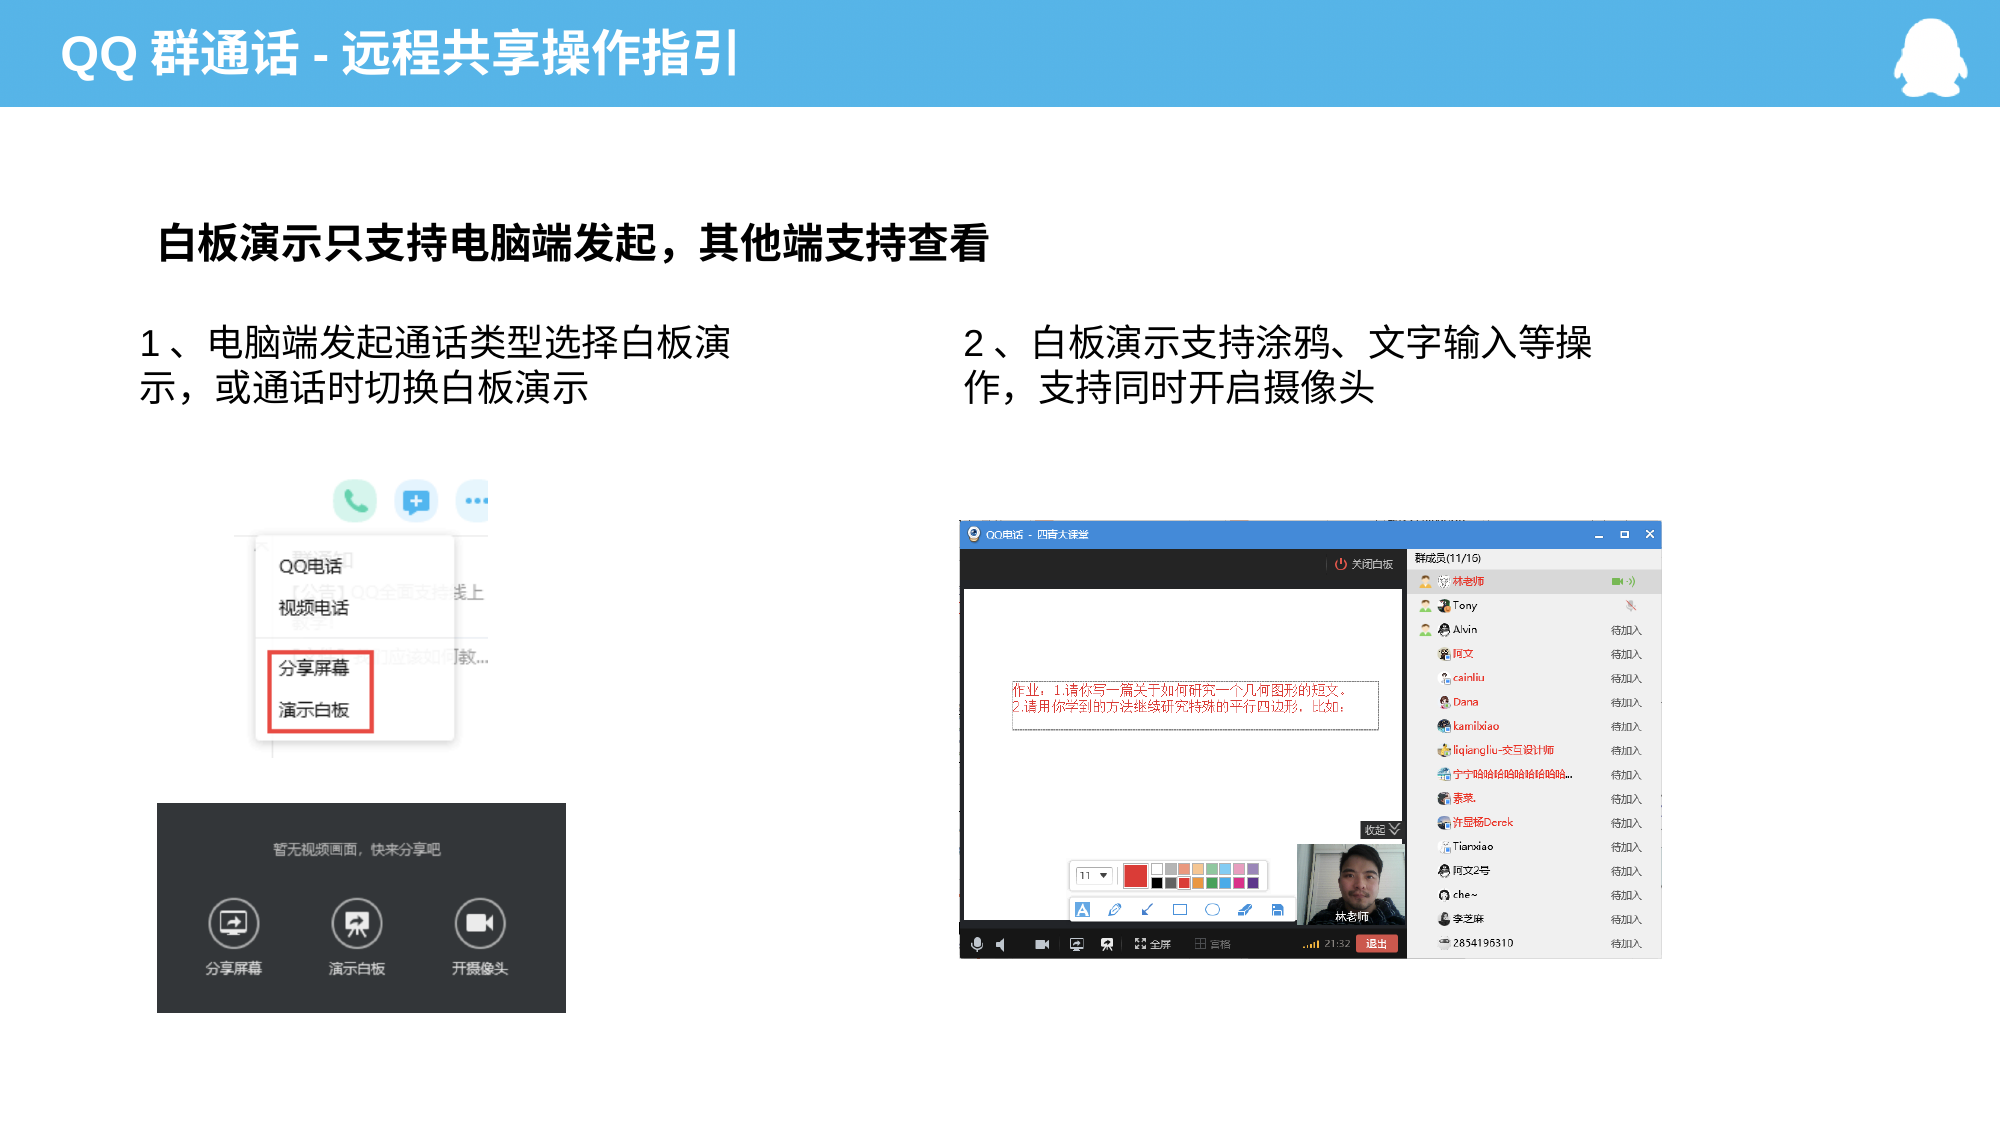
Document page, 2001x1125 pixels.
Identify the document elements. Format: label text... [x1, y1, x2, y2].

text_box 1、电脑端发起通话类型选择白板演示，或通话时切换白板演示 [124, 311, 800, 433]
text_box 2、白板演示支持涂鸦、文字输入等操作，支持同时开启摄像头 [948, 311, 1624, 382]
picture [959, 520, 1662, 959]
picture [0, 0, 2000, 107]
text_box 白板演示只支持电脑端发起，其他端支持查看 [141, 209, 1263, 293]
picture [234, 468, 488, 758]
picture [157, 803, 566, 1013]
